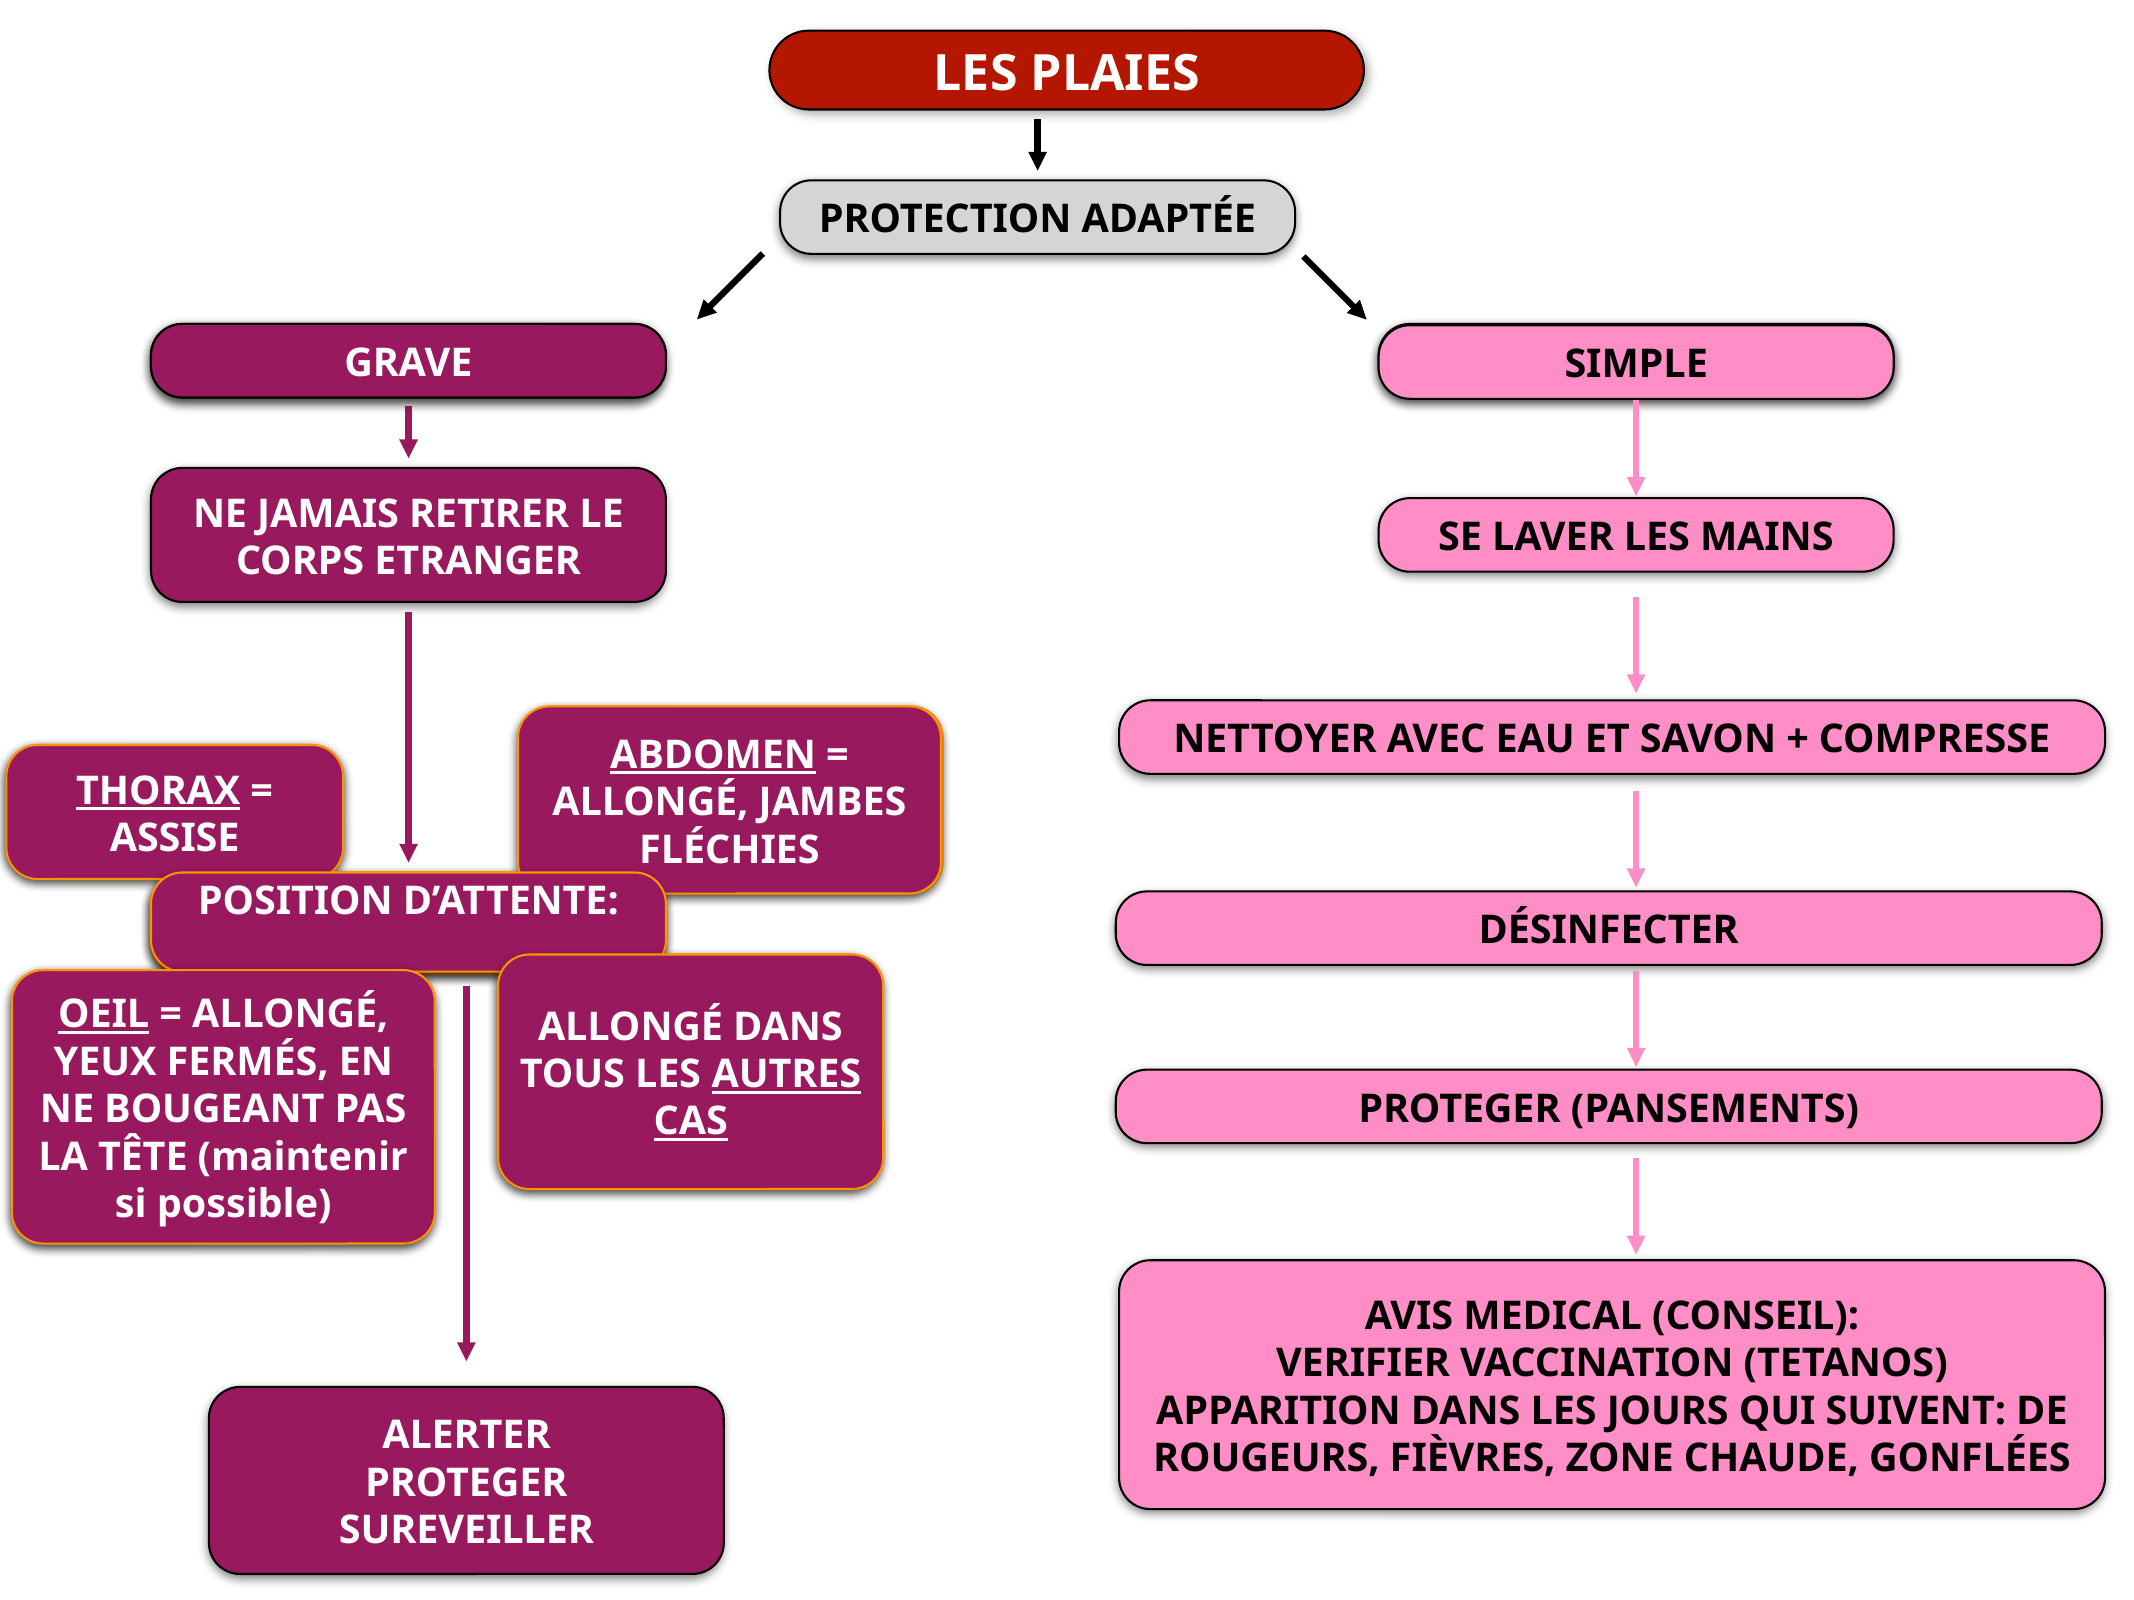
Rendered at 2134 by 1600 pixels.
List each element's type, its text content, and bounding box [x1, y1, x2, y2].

text_box NETTOYER AVEC EAU ET SAVON + COMPRESSE [1119, 700, 2106, 774]
text_box PROTEGER (PANSEMENTS) [1115, 1069, 2102, 1144]
text_box ABDOMEN = ALLONGÉ, JAMBES FLÉCHIES [517, 706, 941, 894]
text_box THORAX = ASSISE [6, 744, 344, 880]
text_box [1629, 399, 1643, 493]
text_box [402, 611, 415, 863]
text_box PROTECTION ADAPTÉE [780, 180, 1296, 254]
text_box [697, 253, 763, 320]
text_box POSITION D’ATTENTE: [151, 872, 666, 972]
text_box DÉSINFECTER [1115, 891, 2102, 965]
text_box ALERTER PROTEGER SUREVEILLER [208, 1386, 724, 1574]
text_box LES PLAIES [769, 30, 1364, 110]
text_box [1629, 791, 1643, 887]
text_box GRAVE [150, 323, 666, 398]
text_box AVIS MEDICAL (CONSEIL): VERIFIER VACCINATION (TETANOS) APPARITION DANS LES JOURS QUI SUIVENT: DE ROUGEURS, FIÈVRES, ZONE CHAUDE, GONFLÉES [1119, 1260, 2106, 1510]
text_box SIMPLE [1378, 325, 1894, 399]
text_box SE LAVER LES MAINS [1378, 498, 1894, 572]
text_box ALLONGÉ DANS TOUS LES AUTRES CAS [498, 954, 884, 1190]
text_box [402, 409, 415, 459]
text_box [460, 986, 473, 1362]
text_box OEIL = ALLONGÉ, YEUX FERMÉS, EN NE BOUGEANT PAS LA TÊTE (maintenir si possible) [11, 970, 435, 1244]
text_box [1629, 970, 1643, 1065]
text_box [1629, 597, 1643, 694]
text_box [1303, 256, 1367, 320]
text_box [1031, 118, 1044, 171]
text_box [1629, 1158, 1643, 1255]
text_box NE JAMAIS RETIRER LE CORPS ETRANGER [151, 467, 666, 602]
